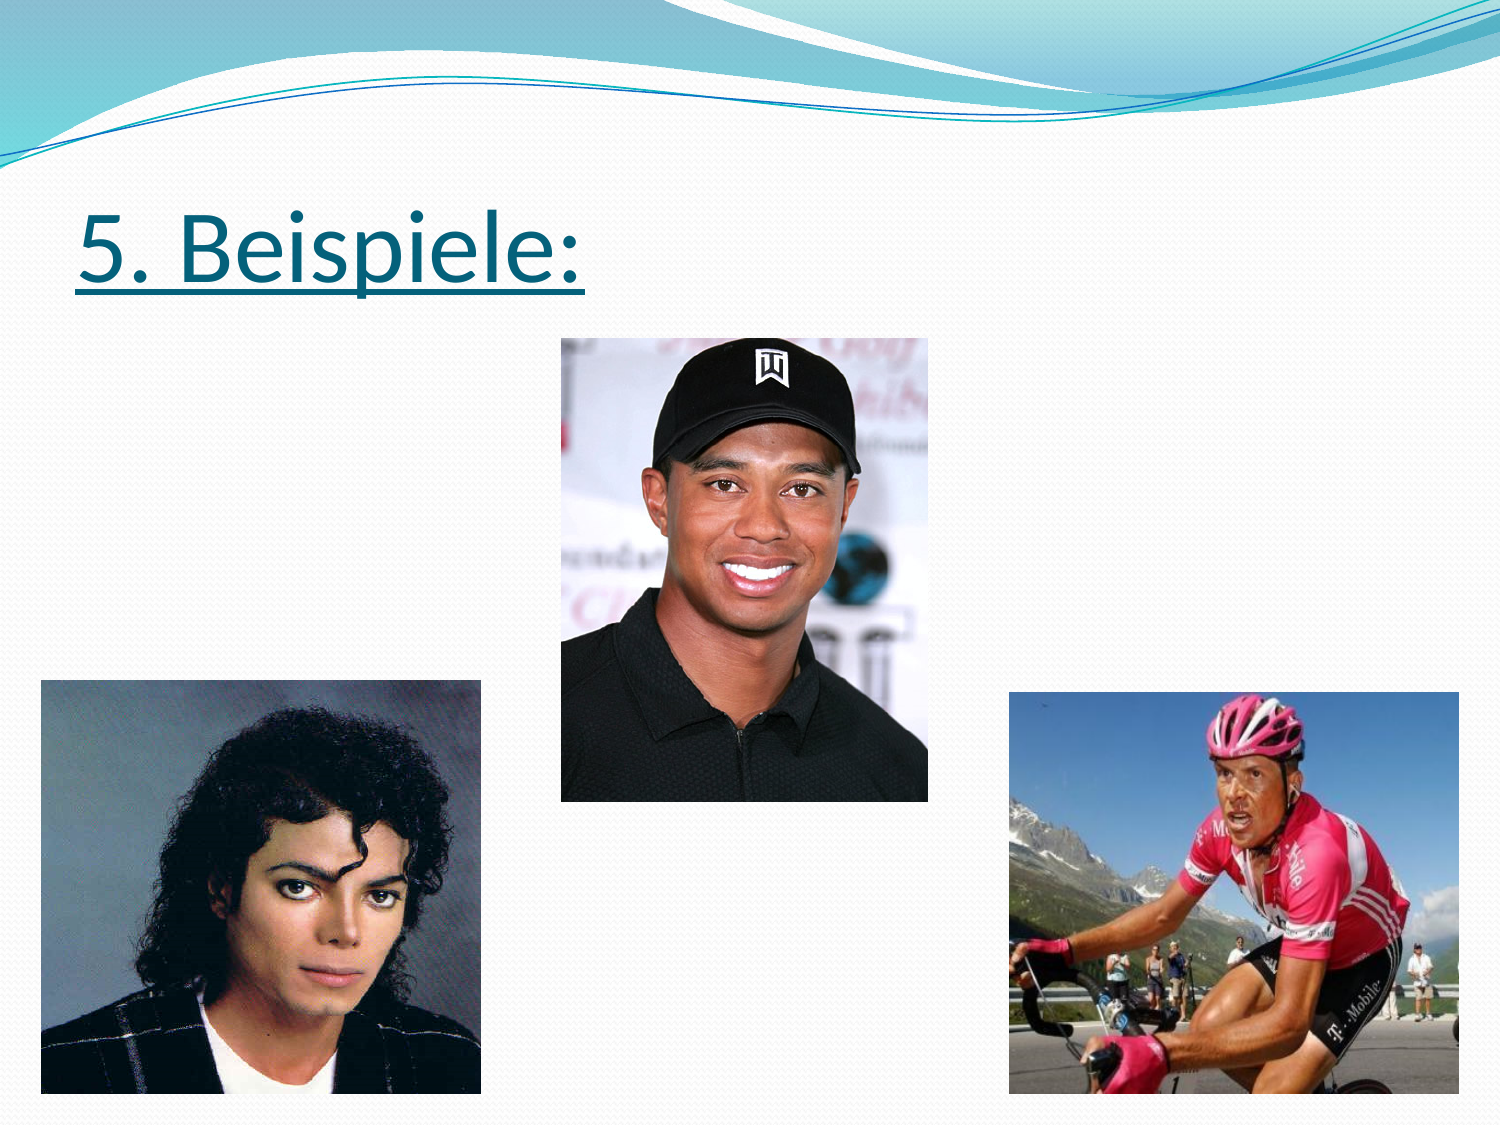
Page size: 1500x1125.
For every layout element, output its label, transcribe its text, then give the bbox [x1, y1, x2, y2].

picture [560, 337, 928, 803]
title 5. Beispiele: [75, 115, 1425, 303]
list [40, 680, 481, 1095]
picture [1009, 692, 1459, 1095]
